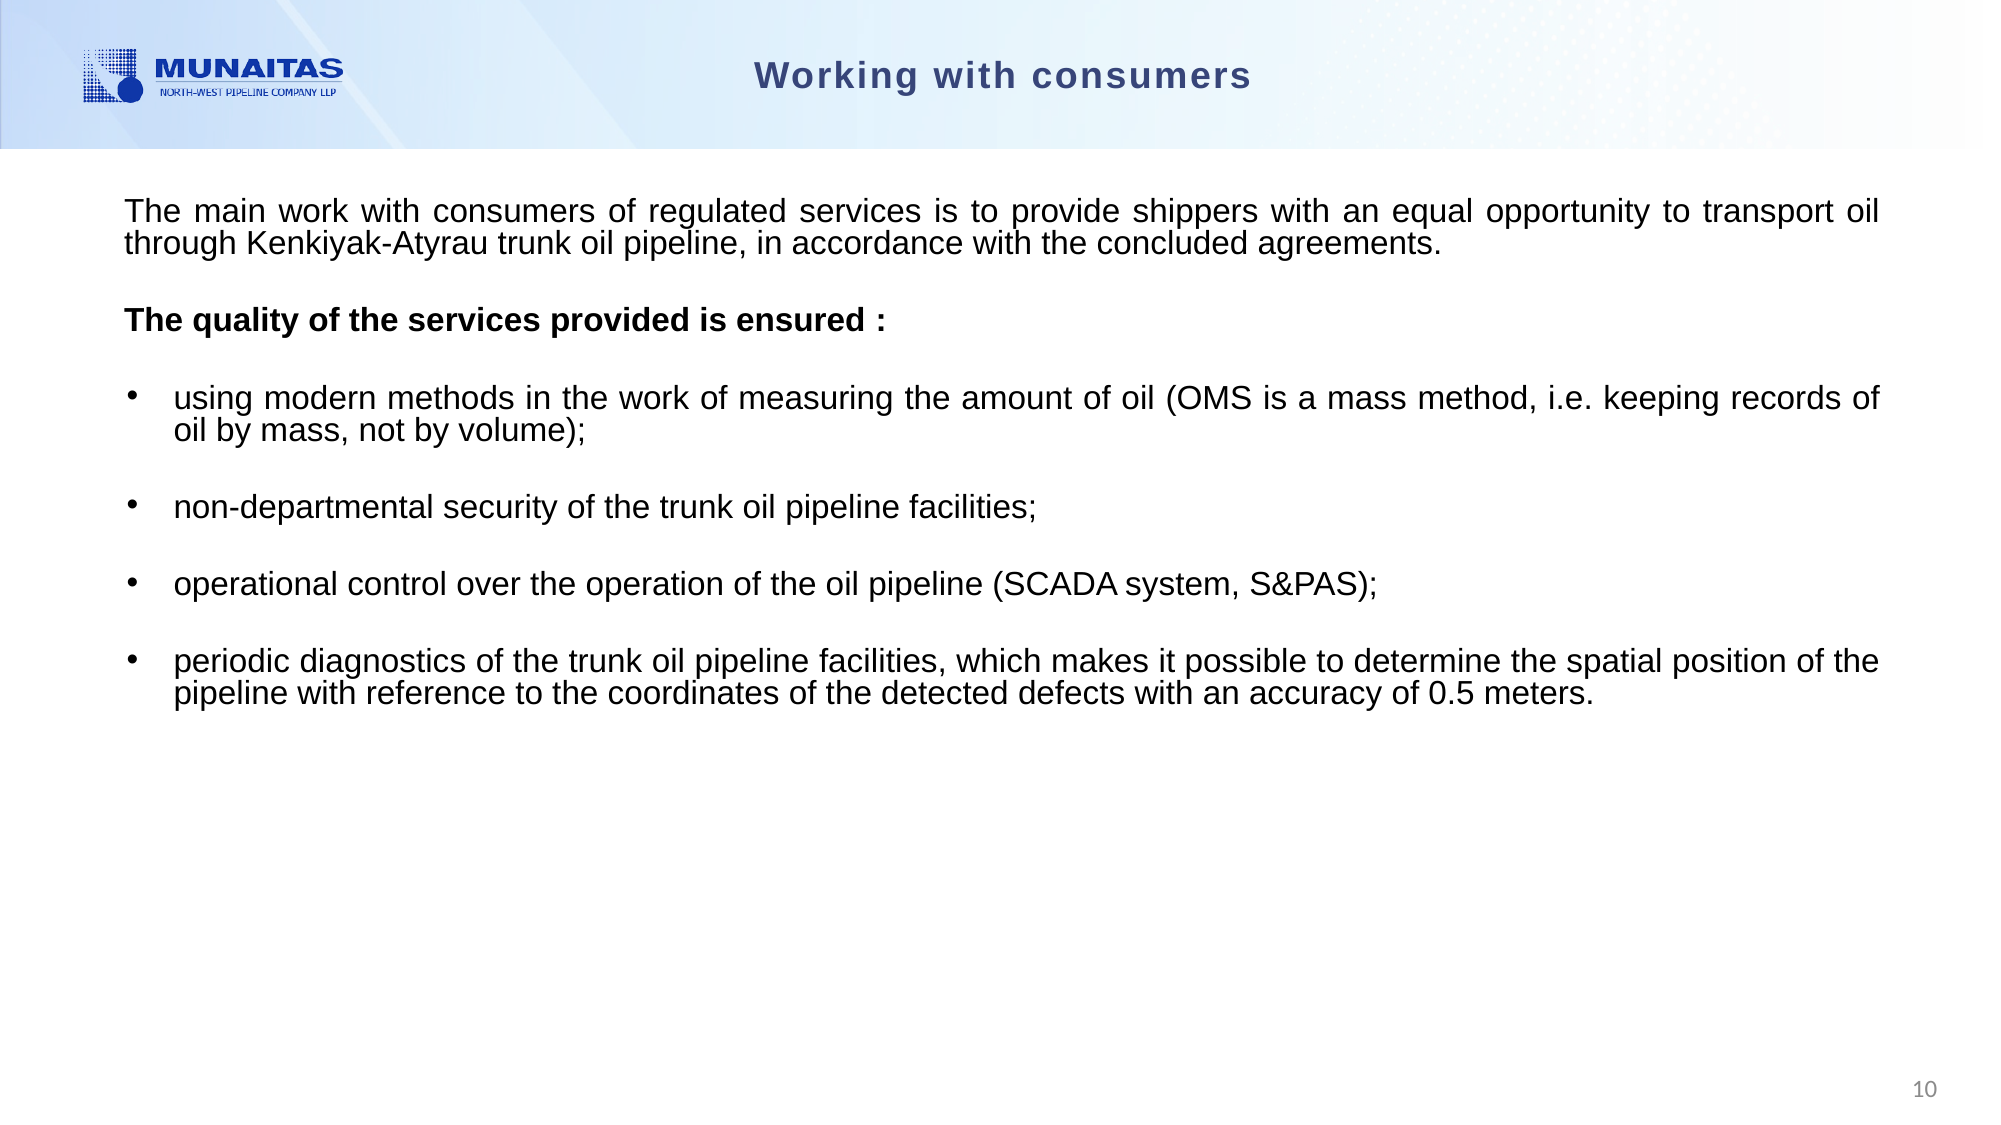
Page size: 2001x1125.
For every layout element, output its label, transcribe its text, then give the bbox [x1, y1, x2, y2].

slide_number 10 [1874, 1057, 1953, 1118]
text_box The main work with consumers of regulated services is to provide shippers with an equal opportunity to transport oil through Kenkiyak-Atyrau trunk oil pipeline, in accordance with the concluded agreements. The quality of the services provided is ensured : using modern methods in the work of measuring the amount of oil (OMS is a mass method, i.e. keeping records of oil by mass, not by volume); non-departmental security of the trunk oil pipeline facilities; operational control over the operation of the oil pipeline (SCADA system, S&PAS); periodic diagnostics of the trunk oil pipeline facilities, which makes it possible to determine the spatial position of the pipeline with reference to the coordinates of the detected defects with an accuracy of 0.5 meters. [53, 161, 1898, 835]
picture [0, 0, 2000, 150]
